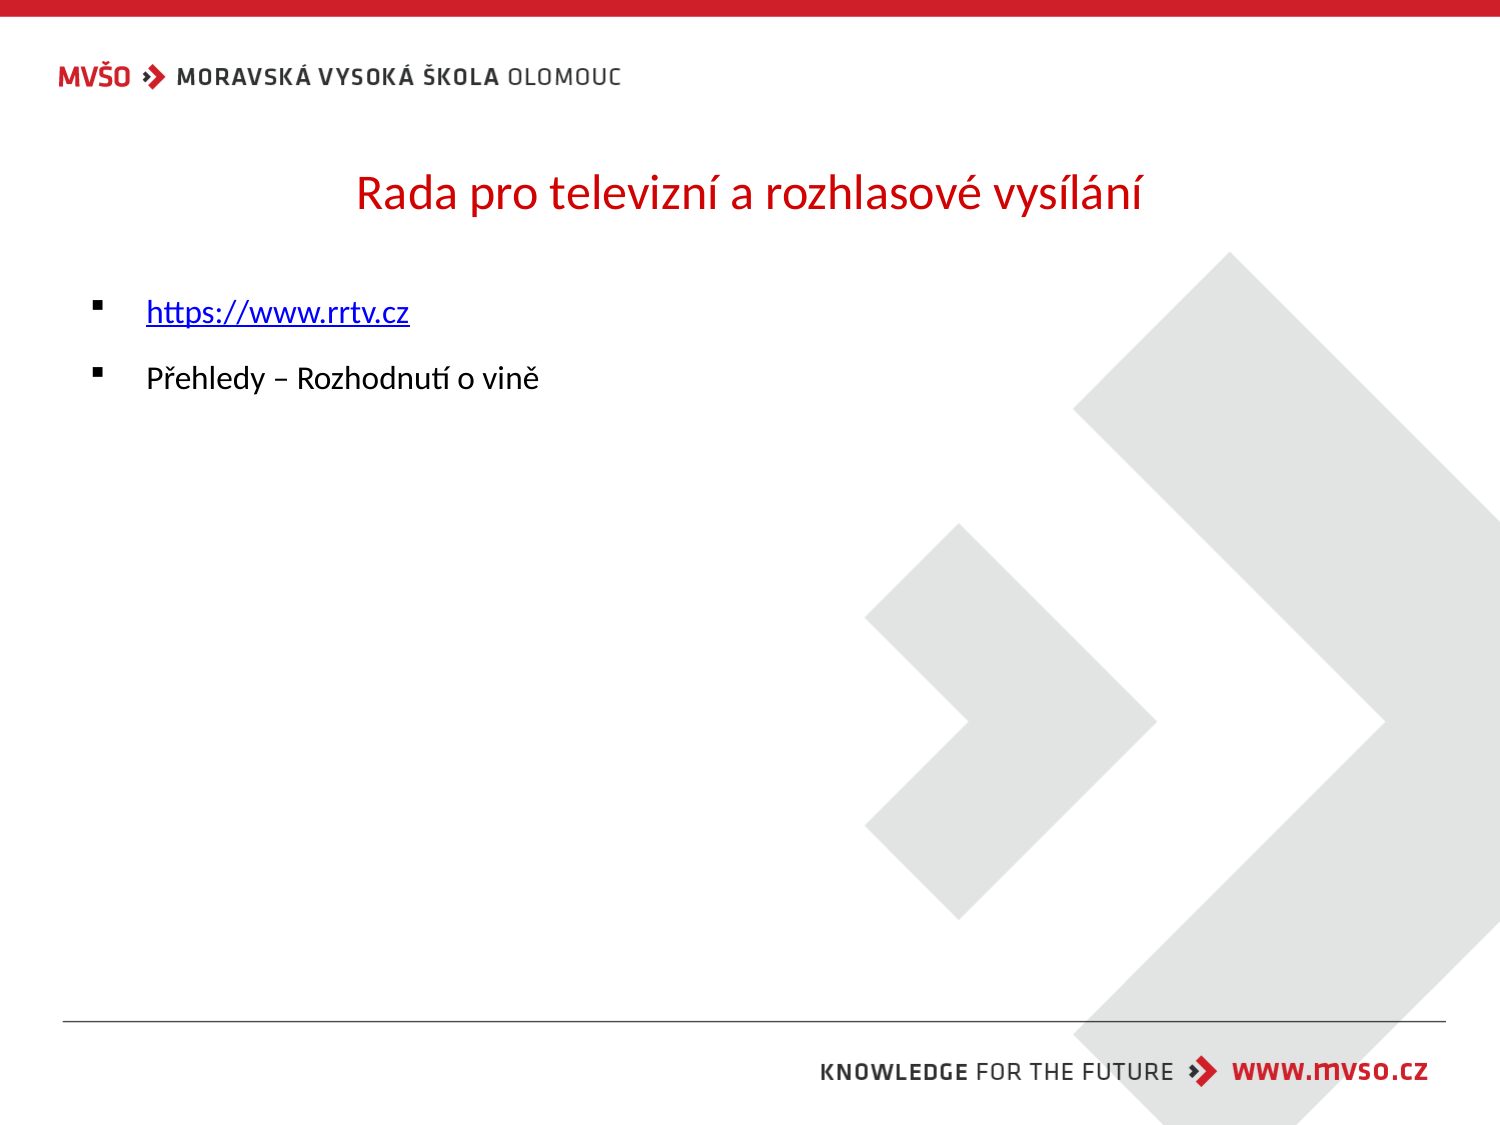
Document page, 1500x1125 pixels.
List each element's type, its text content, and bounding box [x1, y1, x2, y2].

list https://www.rrtv.cz Přehledy – Rozhodnutí o vině [75, 262, 1425, 1005]
picture [0, 0, 1500, 1125]
title Rada pro televizní a rozhlasové vysílání [75, 129, 1425, 250]
